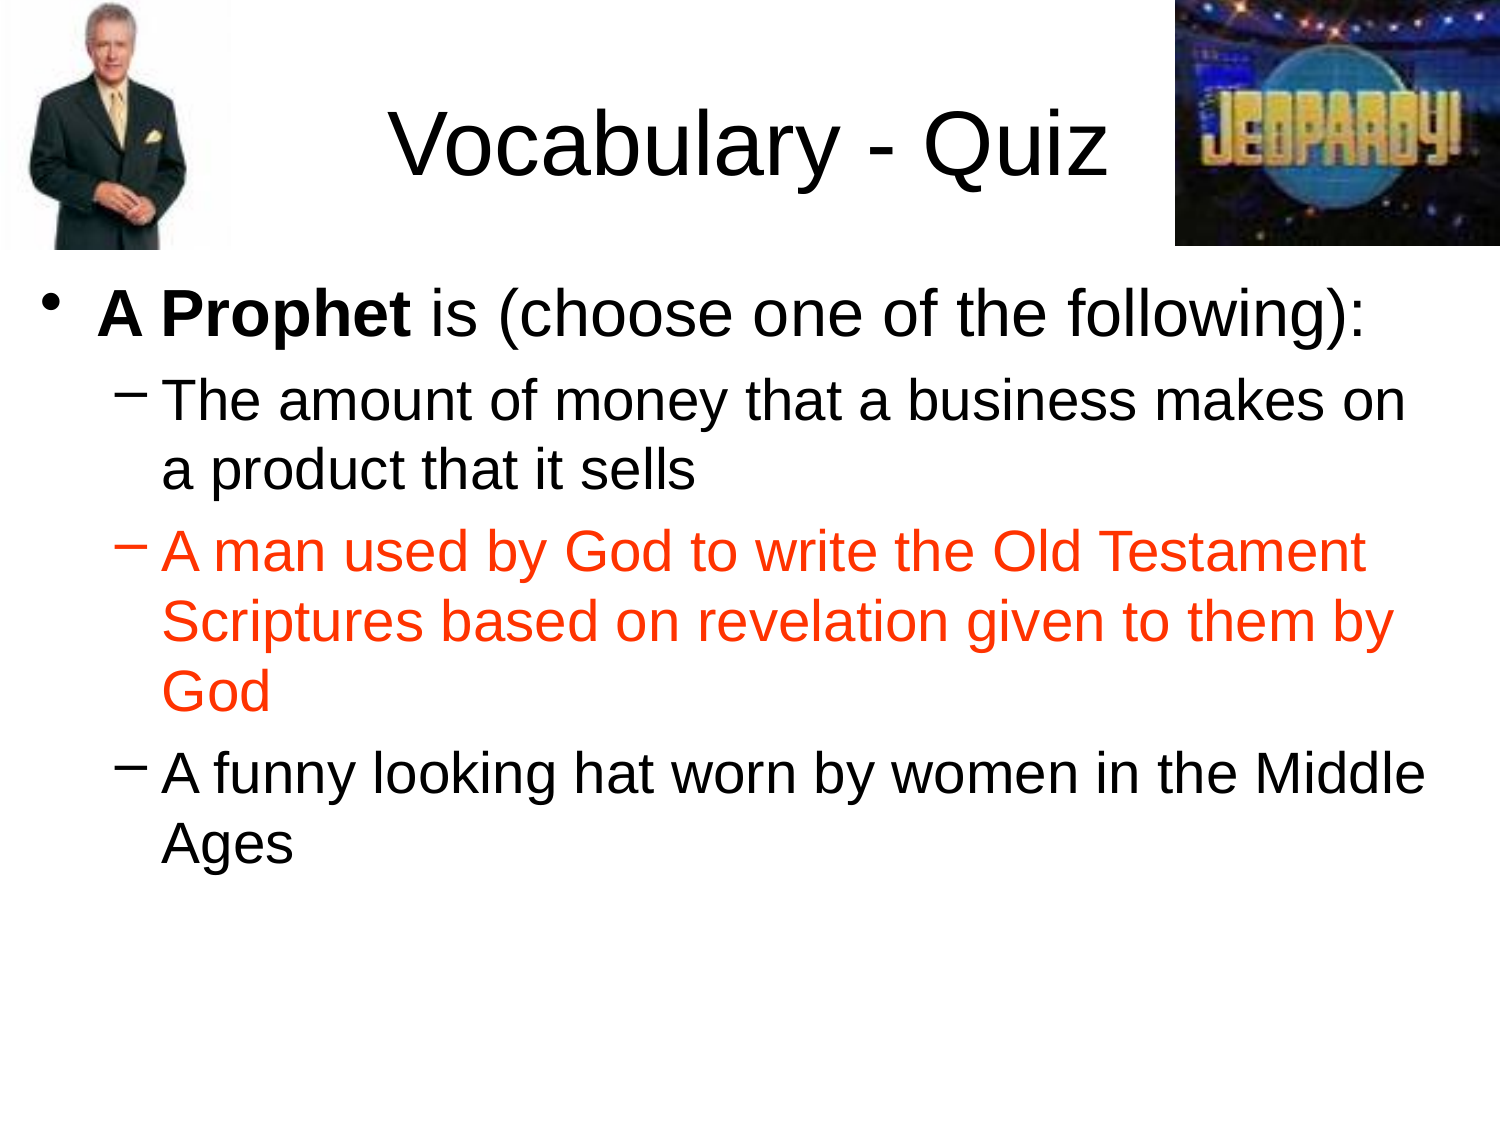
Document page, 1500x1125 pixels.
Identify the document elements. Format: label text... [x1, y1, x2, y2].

list A Prophet is (choose one of the following): The amount of money that a business makes on a product that it sells A man used by God to write the Old Testament Scriptures based on revelation given to them by God A funny looking hat worn by women in the Middle Ages [24, 262, 1463, 1006]
picture [1174, 0, 1500, 247]
title Vocabulary - Quiz [235, 44, 1169, 233]
picture [0, 0, 231, 251]
